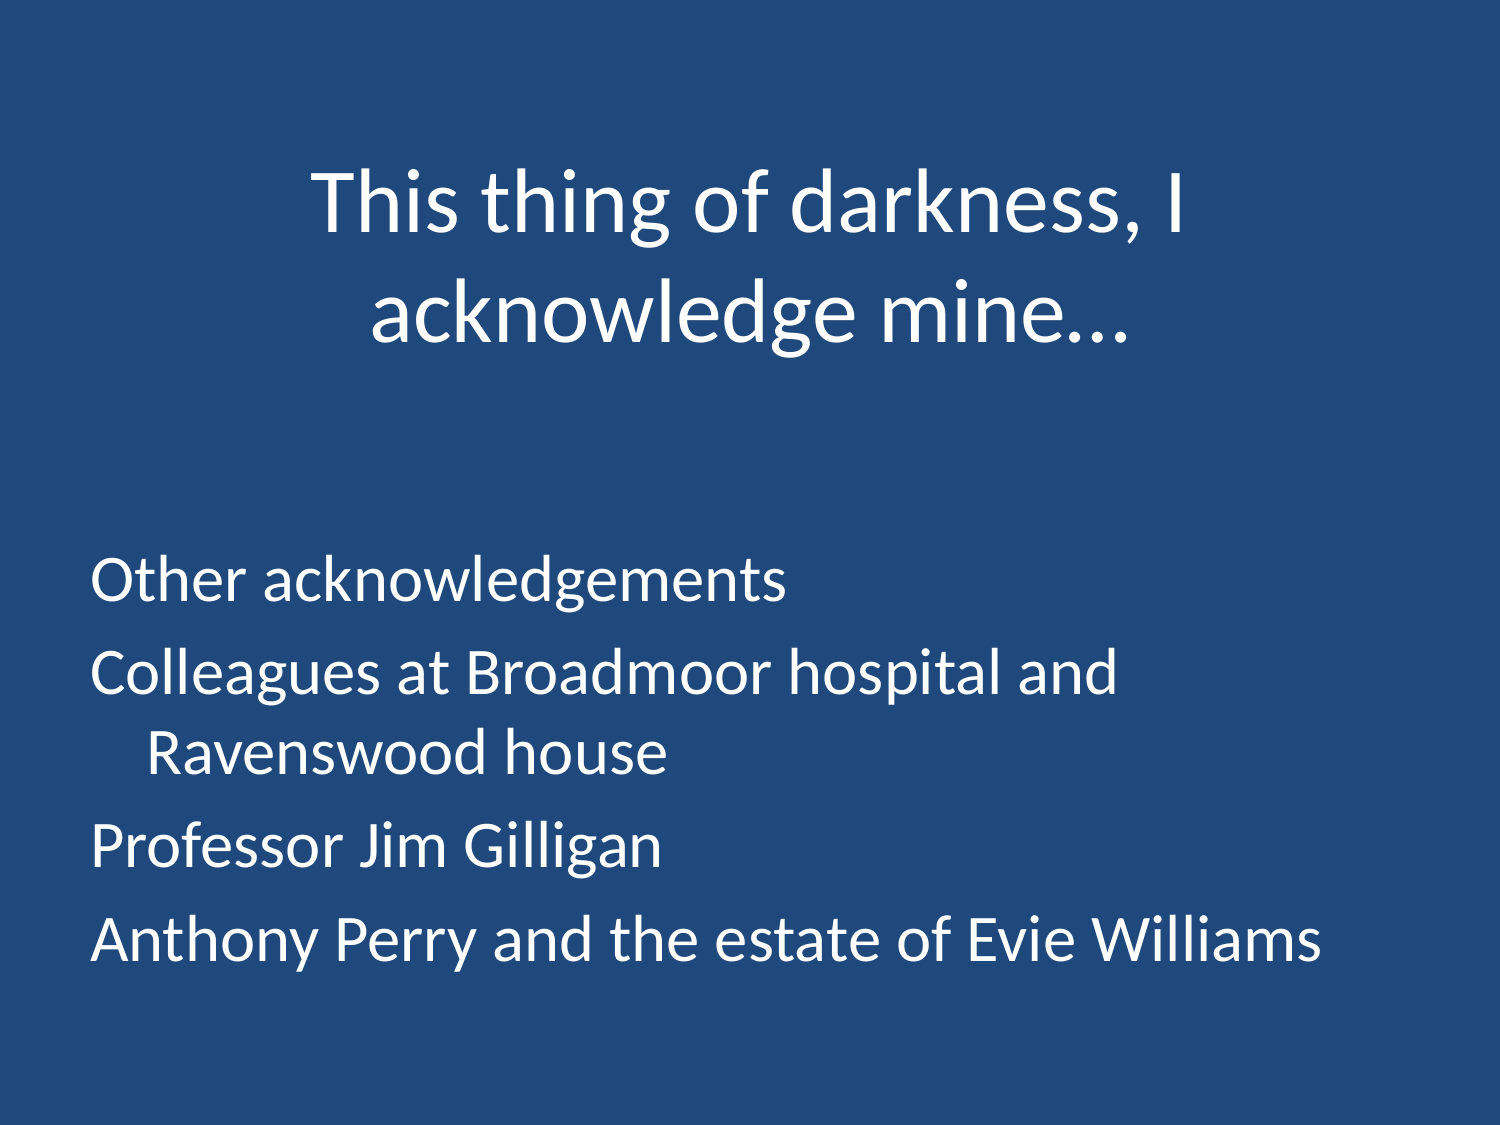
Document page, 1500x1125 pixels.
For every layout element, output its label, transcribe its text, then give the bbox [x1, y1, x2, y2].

title This thing of darkness, I acknowledge mine… [75, 45, 1425, 457]
list Other acknowledgements Colleagues at Broadmoor hospital and Ravenswood house Professor Jim Gilligan Anthony Perry and the estate of Evie Williams [75, 527, 1425, 1005]
